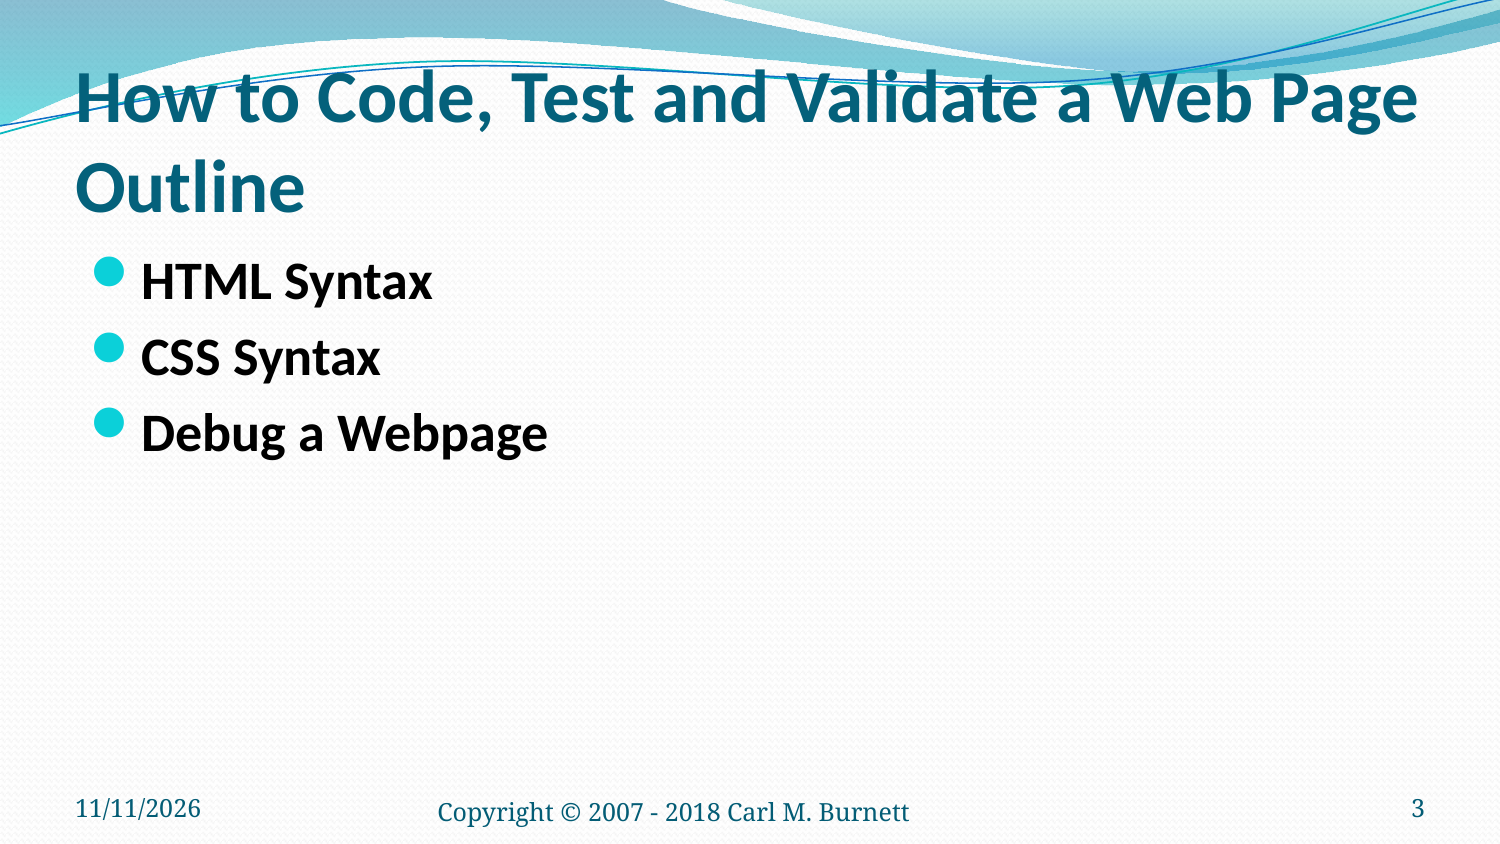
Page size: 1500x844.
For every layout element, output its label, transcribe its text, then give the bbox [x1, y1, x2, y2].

footer Copyright © 2007 - 2018 Carl M. Burnett [437, 782, 988, 827]
list HTML Syntax CSS Syntax Debug a Webpage [75, 238, 1425, 779]
title How to Code, Test and Validate a Web Page Outline [75, 86, 1425, 228]
slide_number 3 [1299, 782, 1425, 827]
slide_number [75, 782, 425, 827]
